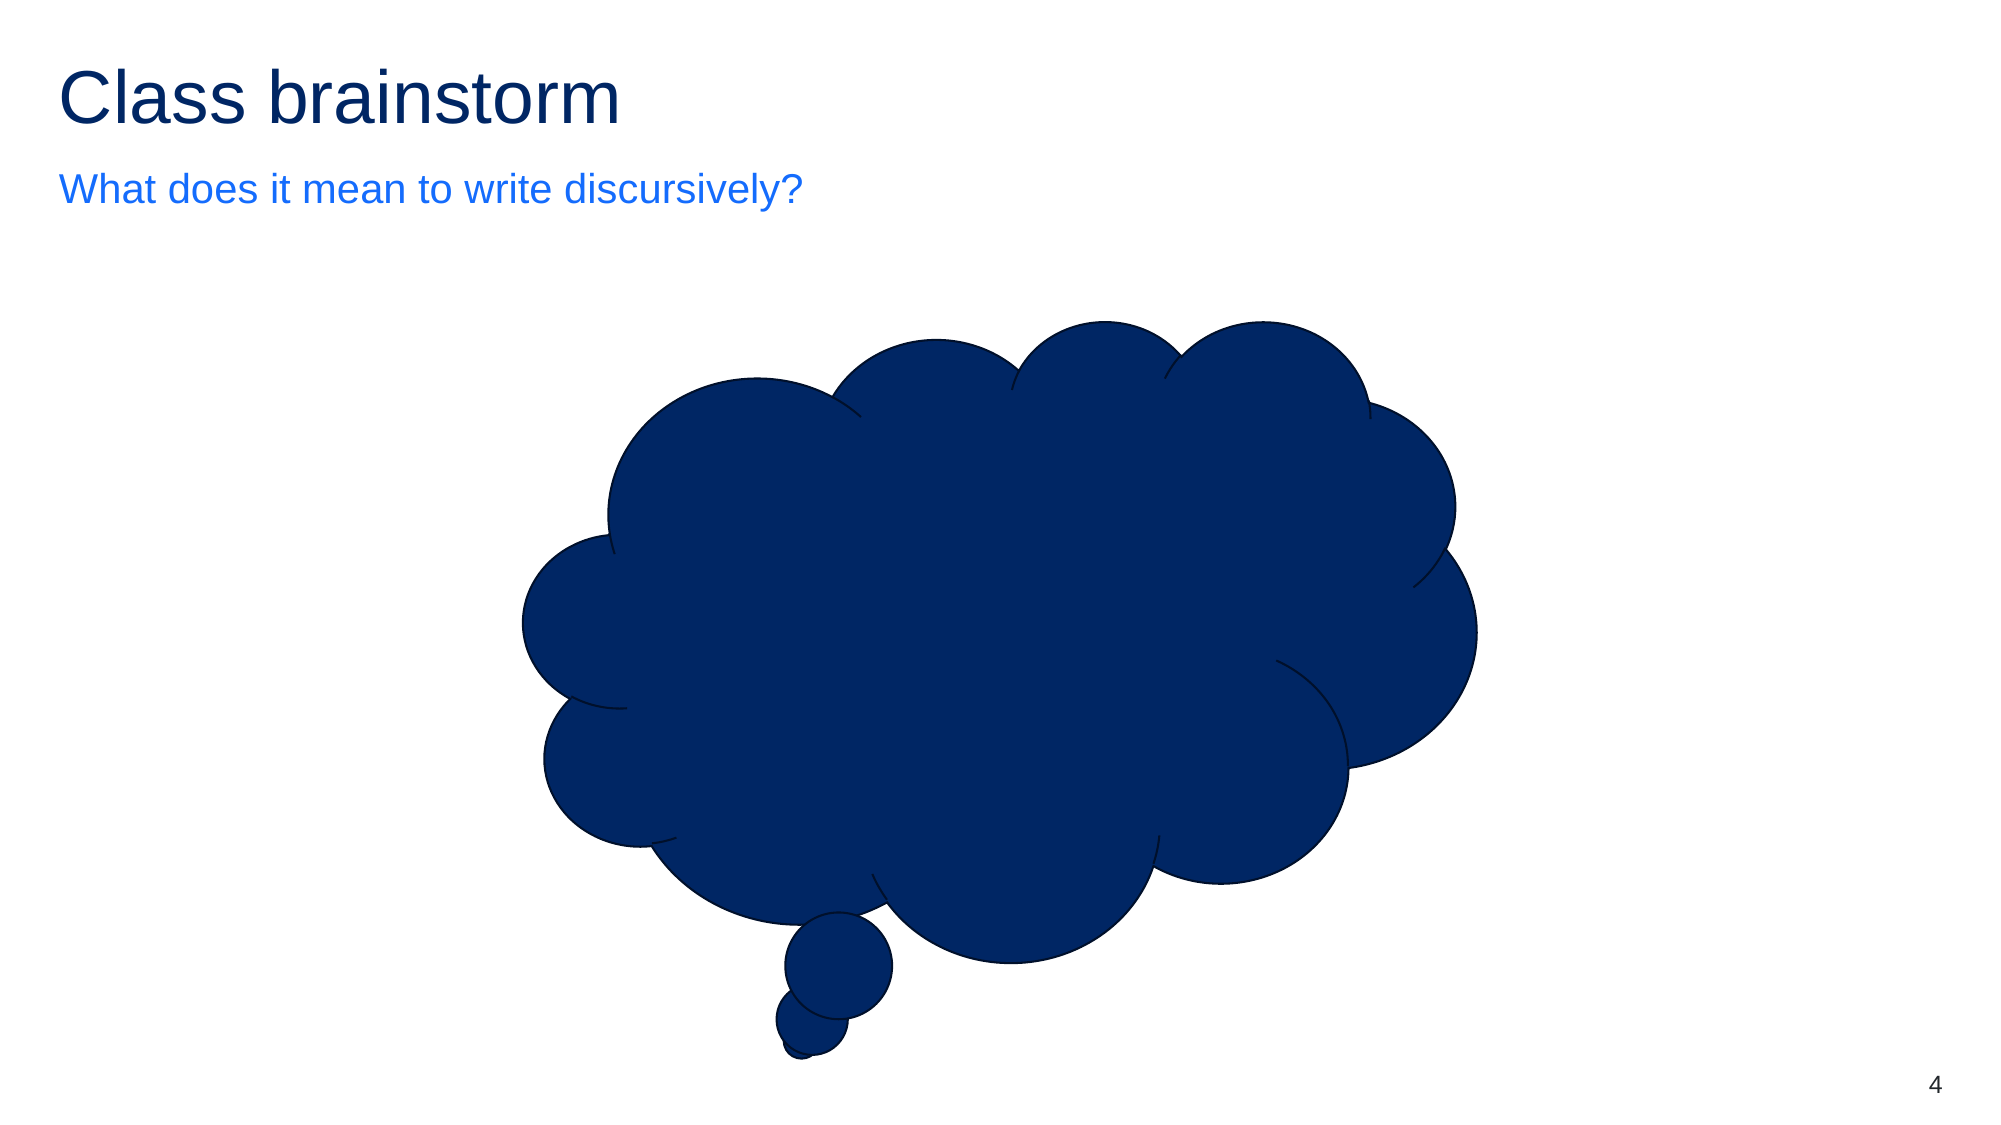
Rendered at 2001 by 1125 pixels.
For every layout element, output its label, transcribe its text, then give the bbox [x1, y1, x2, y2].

text_box [521, 321, 1478, 1060]
list What does it mean to write discursively? [59, 161, 1943, 212]
slide_number 4 [1824, 1068, 1943, 1099]
title Class brainstorm [59, 59, 1943, 149]
